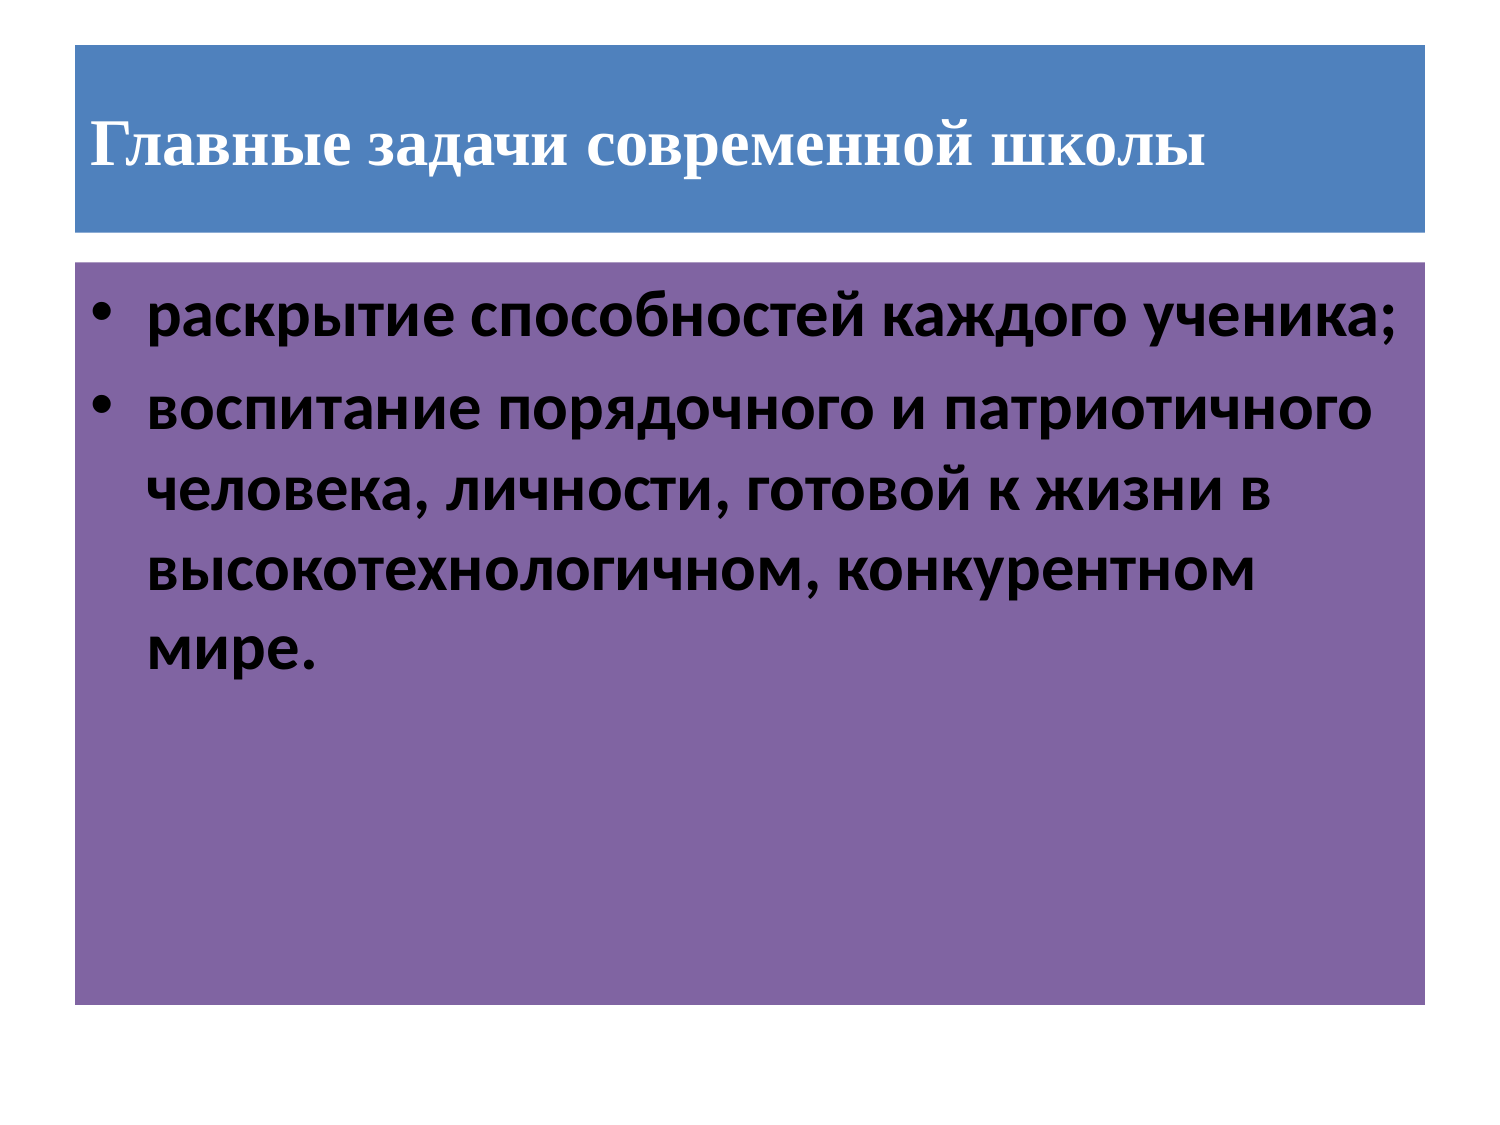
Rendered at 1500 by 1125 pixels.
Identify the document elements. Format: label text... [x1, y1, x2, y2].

list раскрытие способностей каждого ученика; воспитание порядочного и патриотичного человека, личности, готовой к жизни в высокотехнологичном, конкурентном мире. [75, 262, 1425, 1005]
title Главные задачи современной школы [75, 45, 1425, 233]
